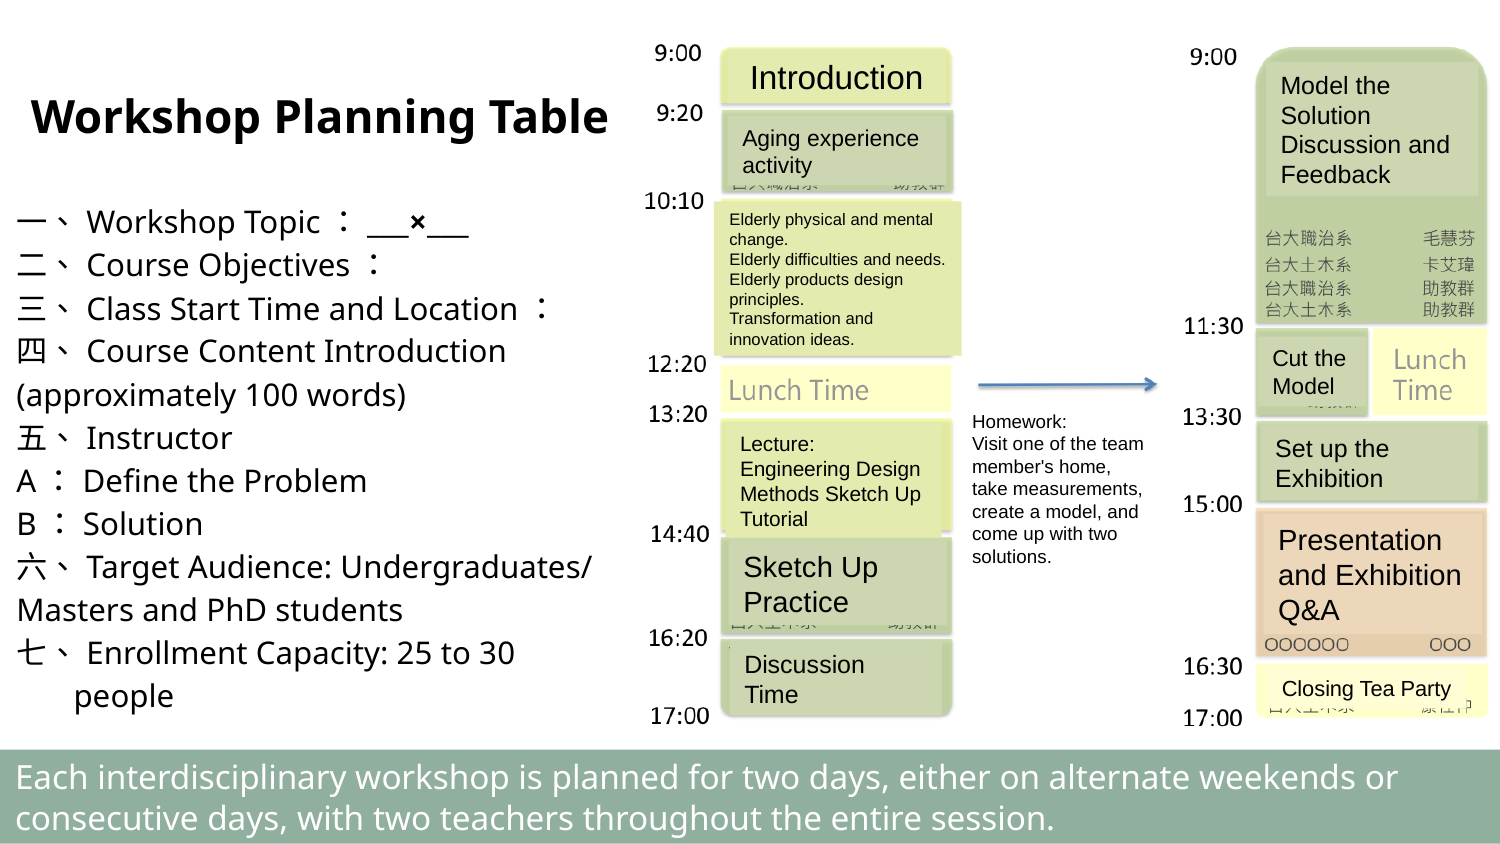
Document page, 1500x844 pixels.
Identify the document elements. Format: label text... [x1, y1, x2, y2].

list Each interdisciplinary workshop is planned for two days, either on alternate weekends or consecutive days, with two teachers throughout the entire session. [0, 749, 1500, 844]
list 一、Workshop Topic：___×___ 二、Course Objectives： 三、Class Start Time and Location： 四、Course Content Introduction (approximately 100 words) 五、Instructor A：Define the Problem B：Solution 六、Target Audience: Undergraduates/ Masters and PhD students 七、Enrollment Capacity: 25 to 30 people [0, 182, 620, 743]
picture [626, 15, 1500, 735]
title Workshop Planning Table [15, 72, 621, 167]
